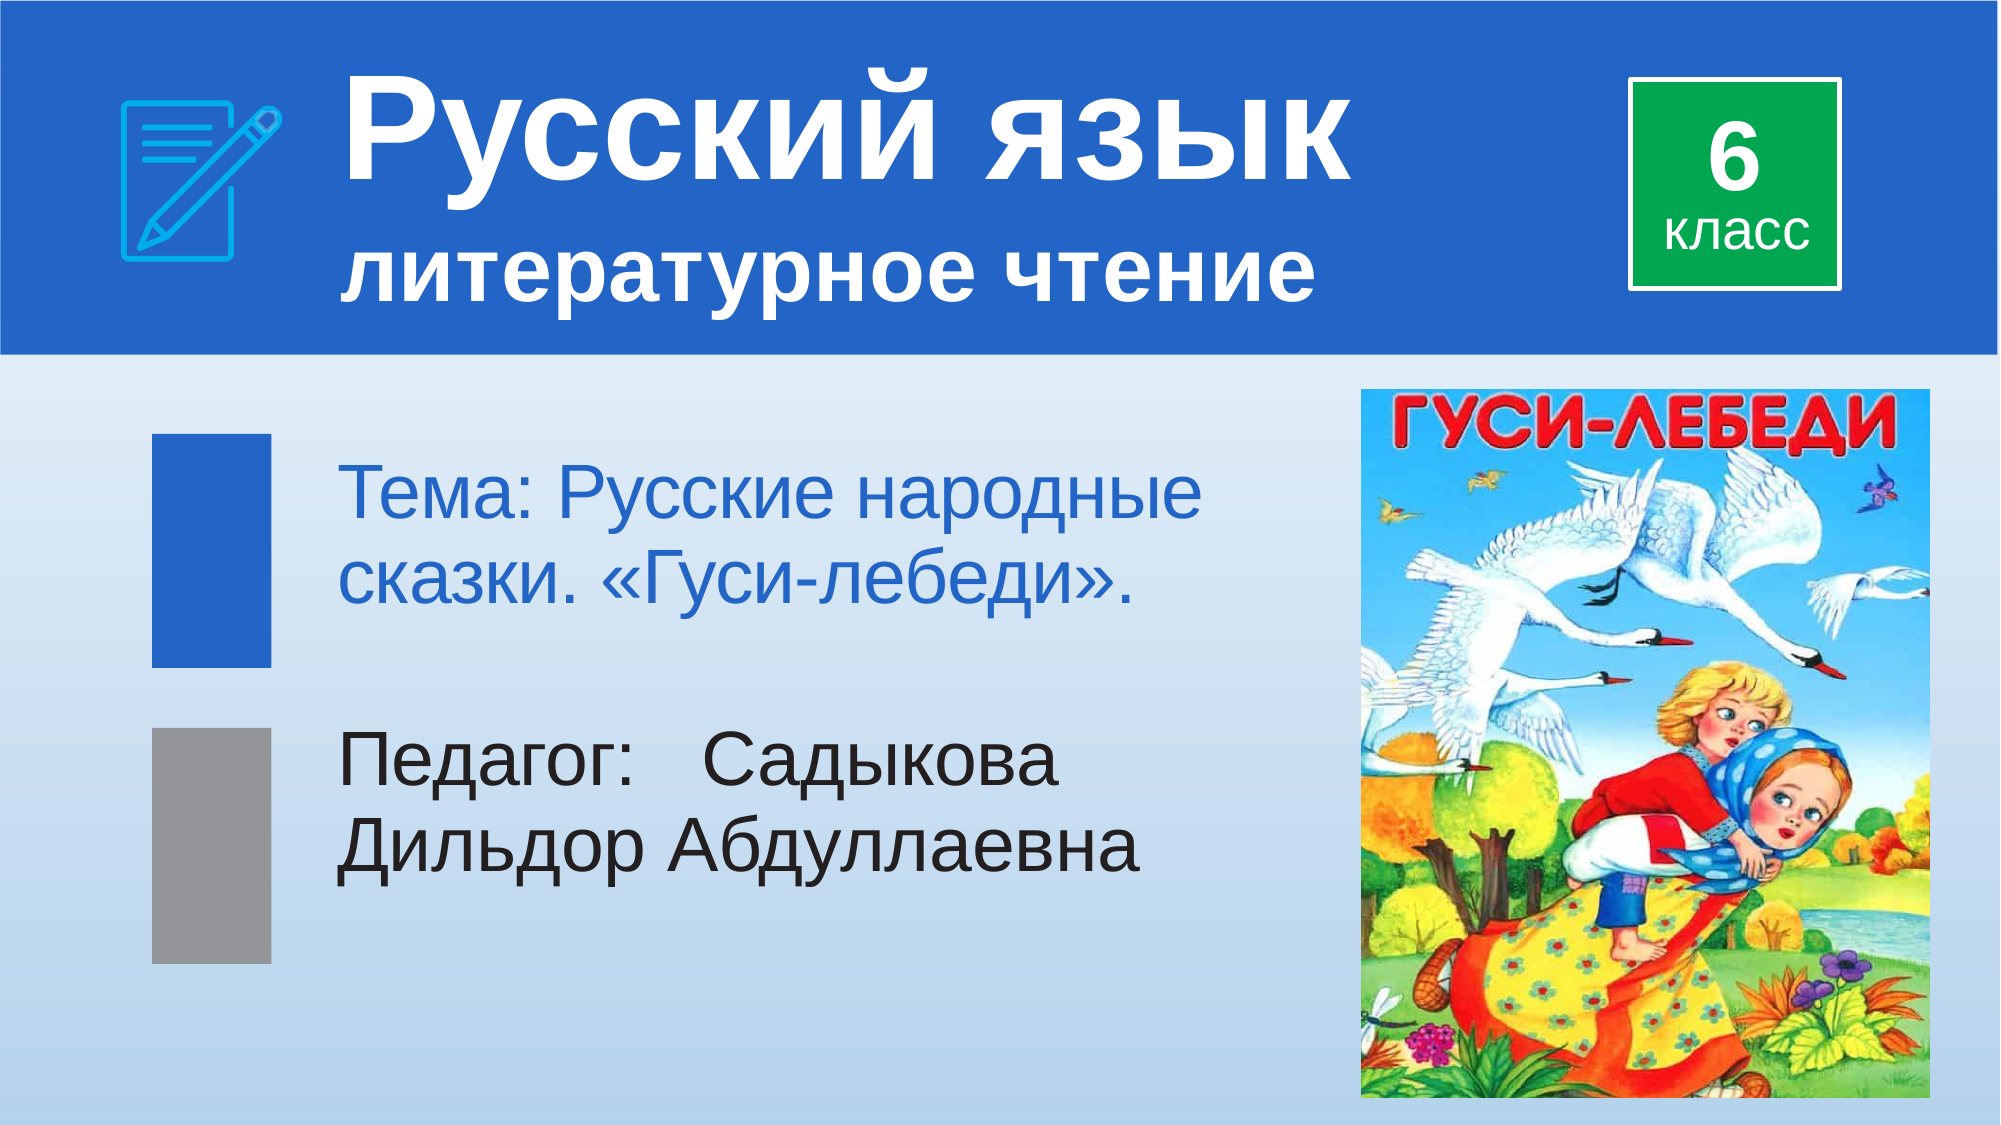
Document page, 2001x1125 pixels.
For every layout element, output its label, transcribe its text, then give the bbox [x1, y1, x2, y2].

title Русский язык литературное чтение [336, 24, 1362, 320]
picture [1361, 389, 1930, 1098]
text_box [120, 100, 283, 262]
text_box [0, 0, 1998, 355]
text_box Тема: Русские народные сказки. «Гуси-лебеди». Педагог: Садыкова Дильдор Абдуллаевна [330, 442, 1238, 887]
text_box [152, 433, 272, 668]
text_box [152, 727, 272, 964]
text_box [1625, 73, 1846, 294]
